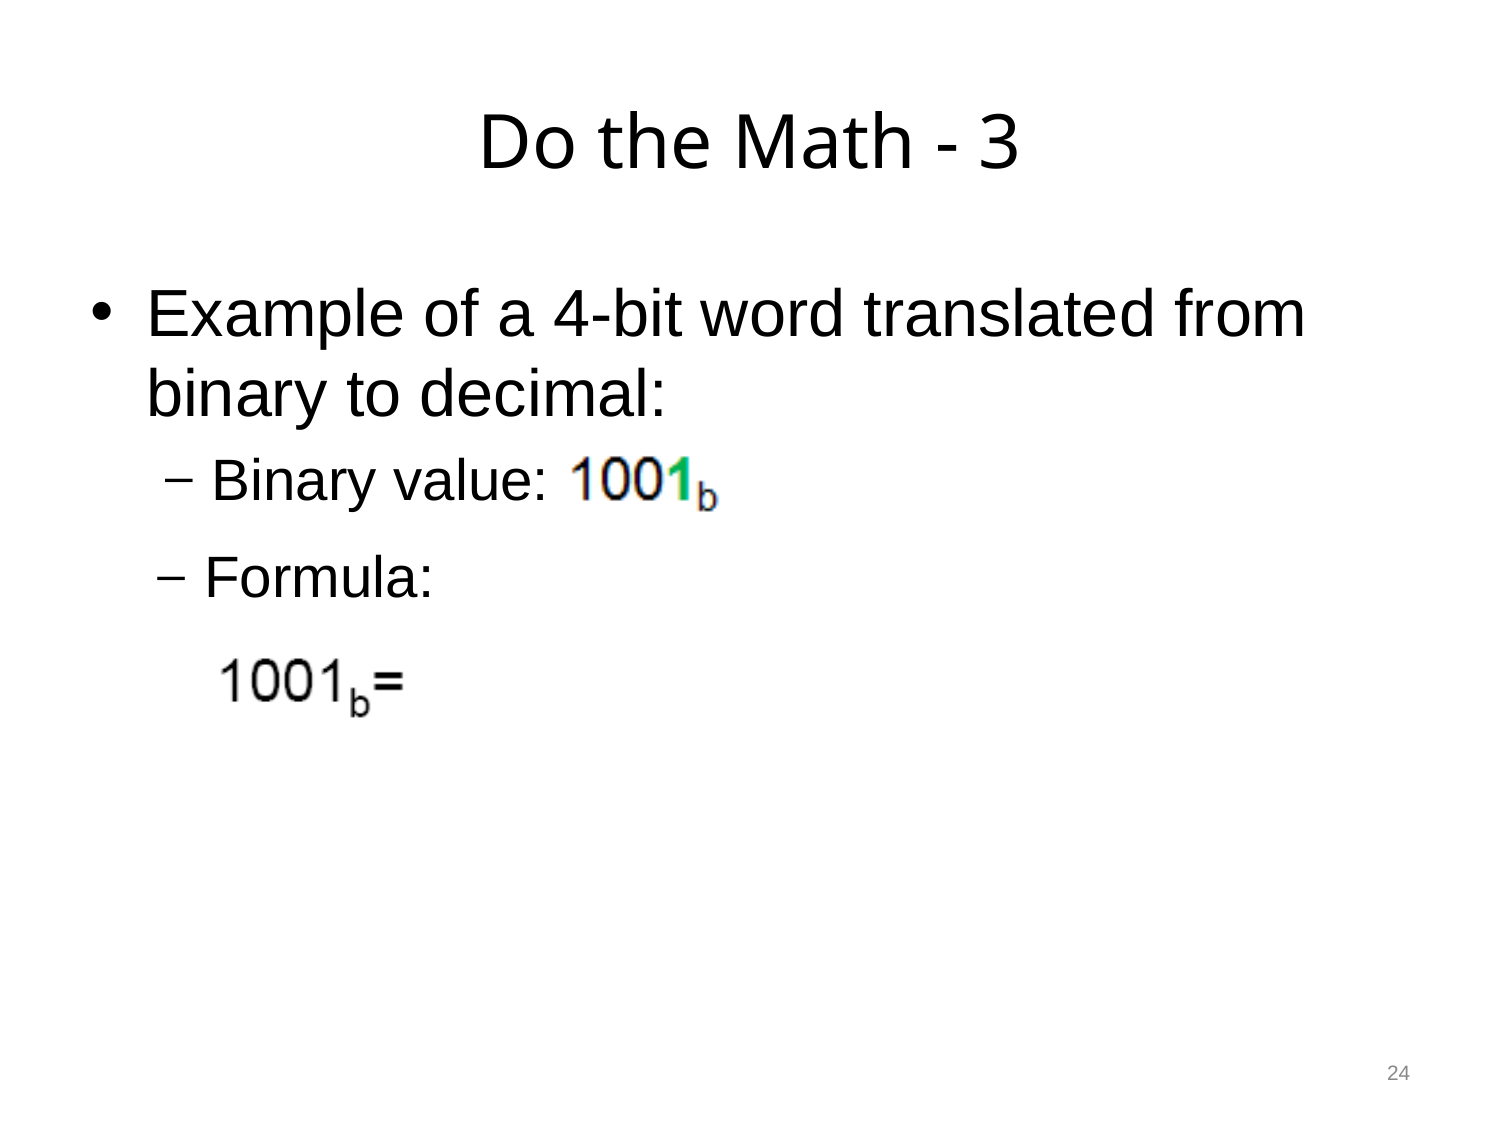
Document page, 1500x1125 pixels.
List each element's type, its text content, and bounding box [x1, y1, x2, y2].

title Do the Math - 3 [75, 45, 1425, 233]
picture [209, 626, 494, 743]
text_box Formula:3 + 0x22 + 0x21 + 1x20 8 + 0 + 0 + 1 = 9 [67, 531, 1418, 625]
list Example of a 4-bit word translated from binary to decimal: Binary value: + 0x22 + 0x21 + 1x20 8 + 0 + 0 + 1 = 9 [75, 262, 1425, 520]
slide_number 24 [1341, 1027, 1425, 1118]
picture [557, 416, 722, 520]
